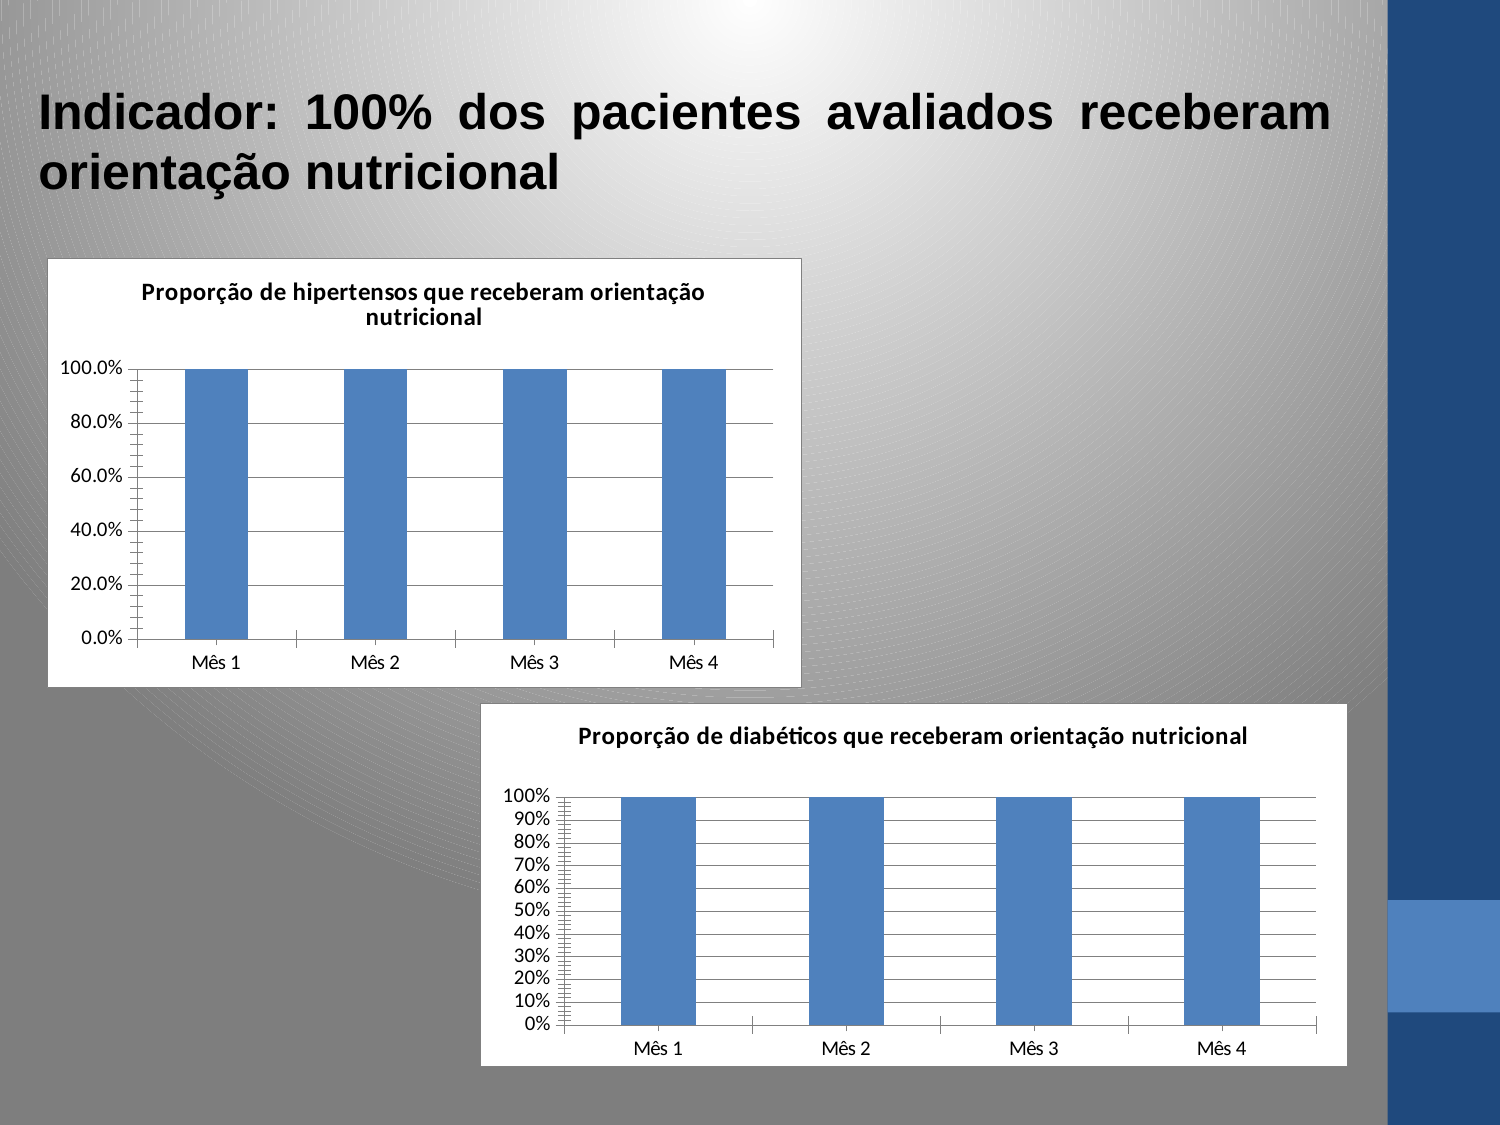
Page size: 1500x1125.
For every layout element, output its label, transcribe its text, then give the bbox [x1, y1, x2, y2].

text_box Indicador: 100% dos pacientes avaliados receberam orientação nutricional [23, 71, 1348, 327]
chart [46, 257, 802, 689]
chart [480, 702, 1348, 1067]
